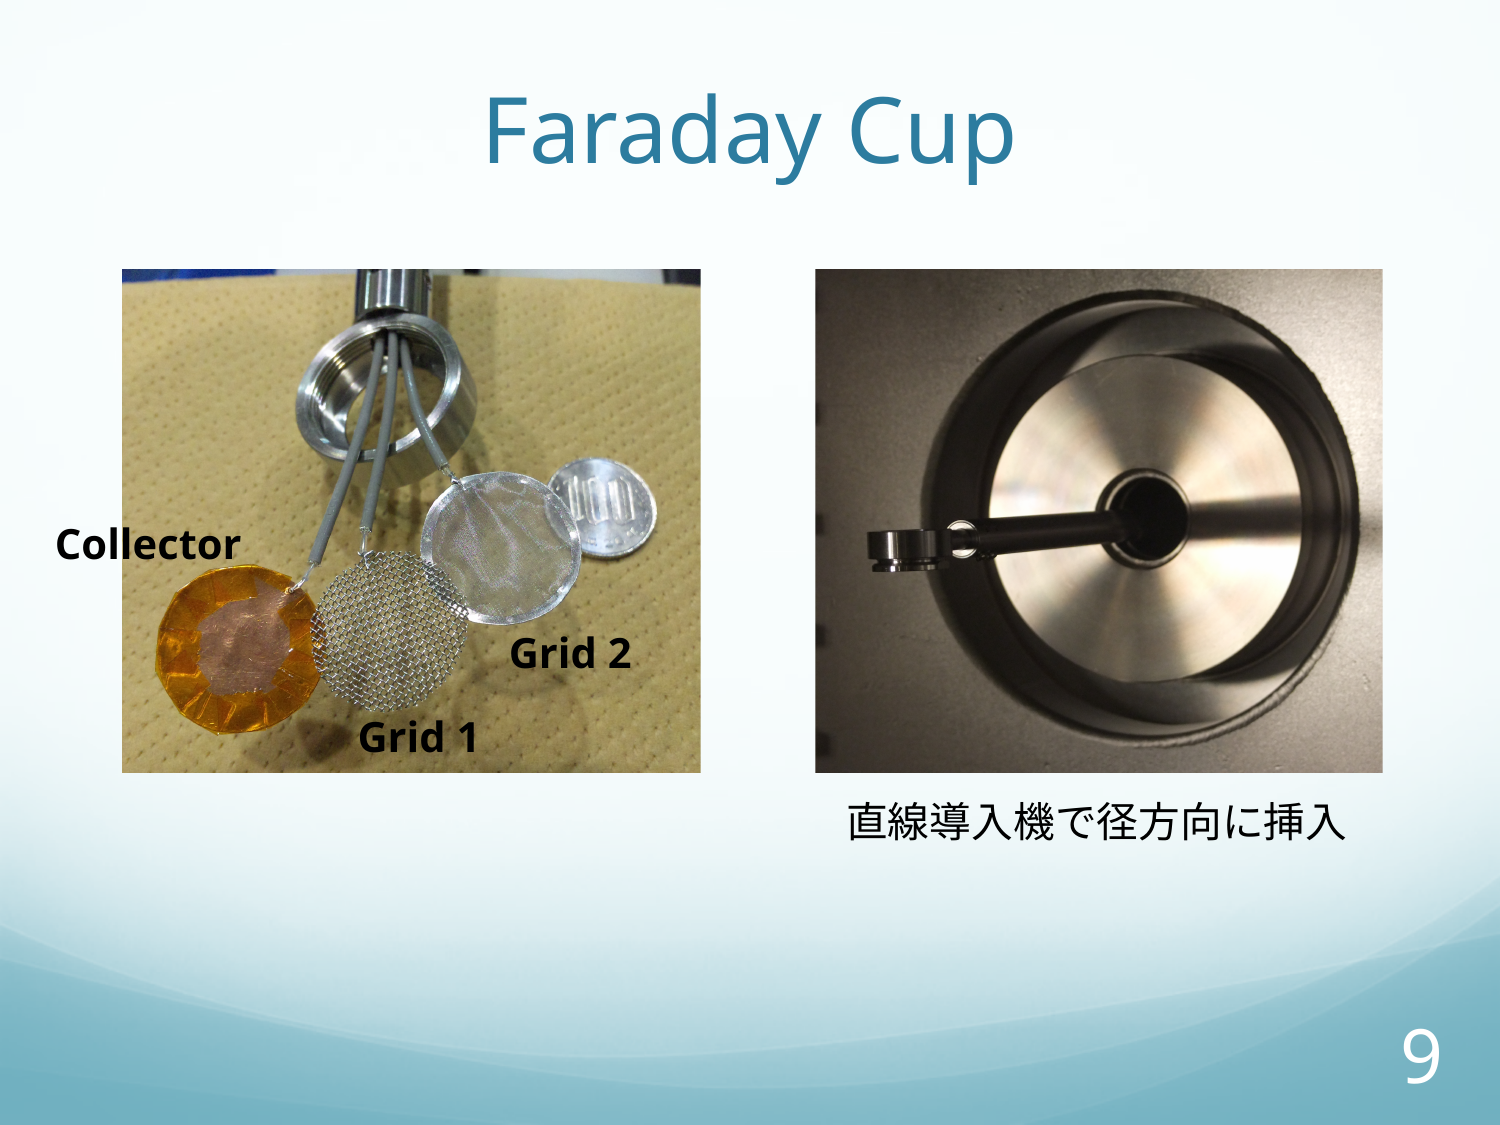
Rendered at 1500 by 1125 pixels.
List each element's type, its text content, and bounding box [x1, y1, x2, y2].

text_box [39, 268, 797, 774]
title Faraday Cup [90, 17, 1410, 237]
text_box 直線導入機で径方向に挿入 [813, 788, 1381, 854]
picture [814, 268, 1384, 774]
slide_number 8 [1295, 1029, 1459, 1090]
